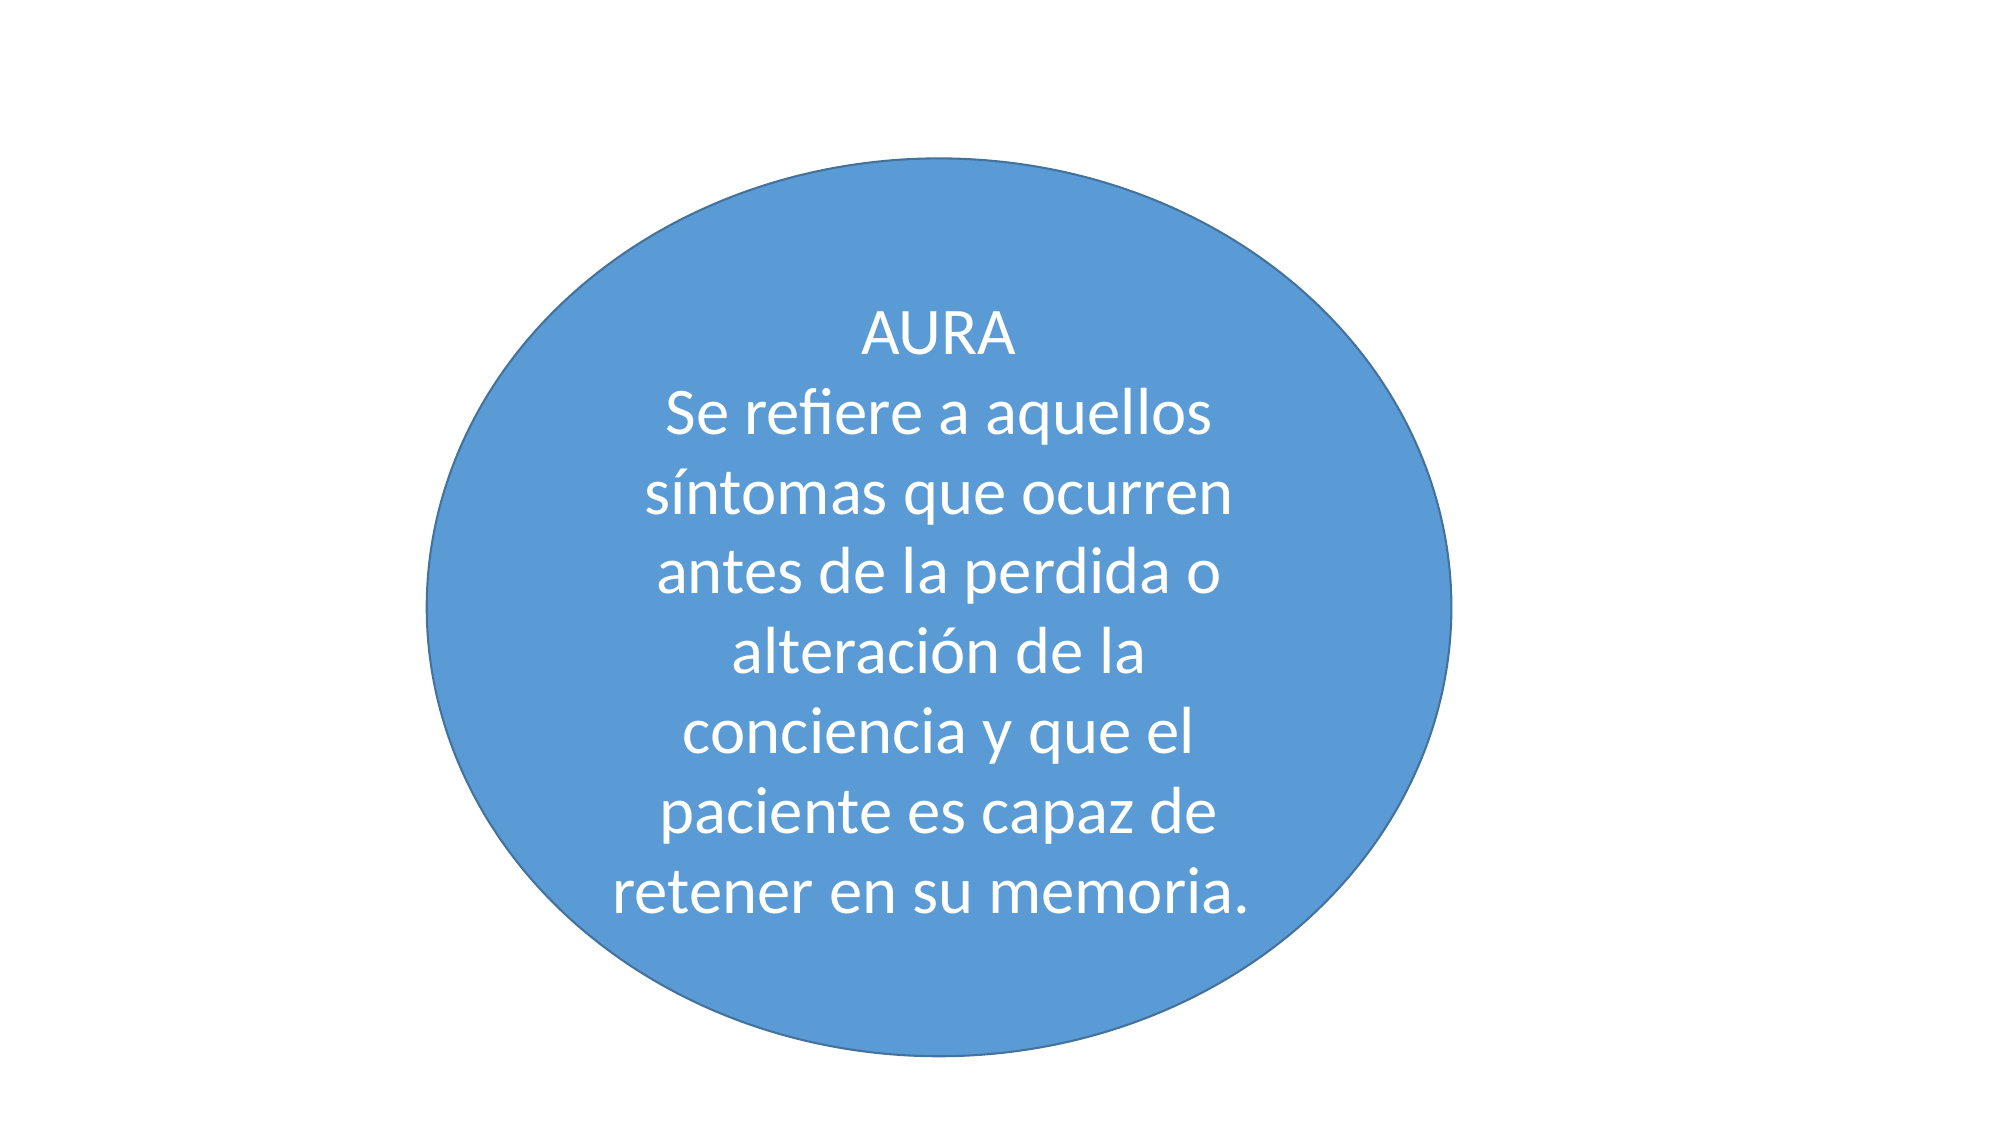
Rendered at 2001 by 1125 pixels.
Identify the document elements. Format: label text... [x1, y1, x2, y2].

text_box AURA Se refiere a aquellos síntomas que ocurren antes de la perdida o alteración de la conciencia y que el paciente es capaz de retener en su memoria. [425, 157, 1453, 1058]
